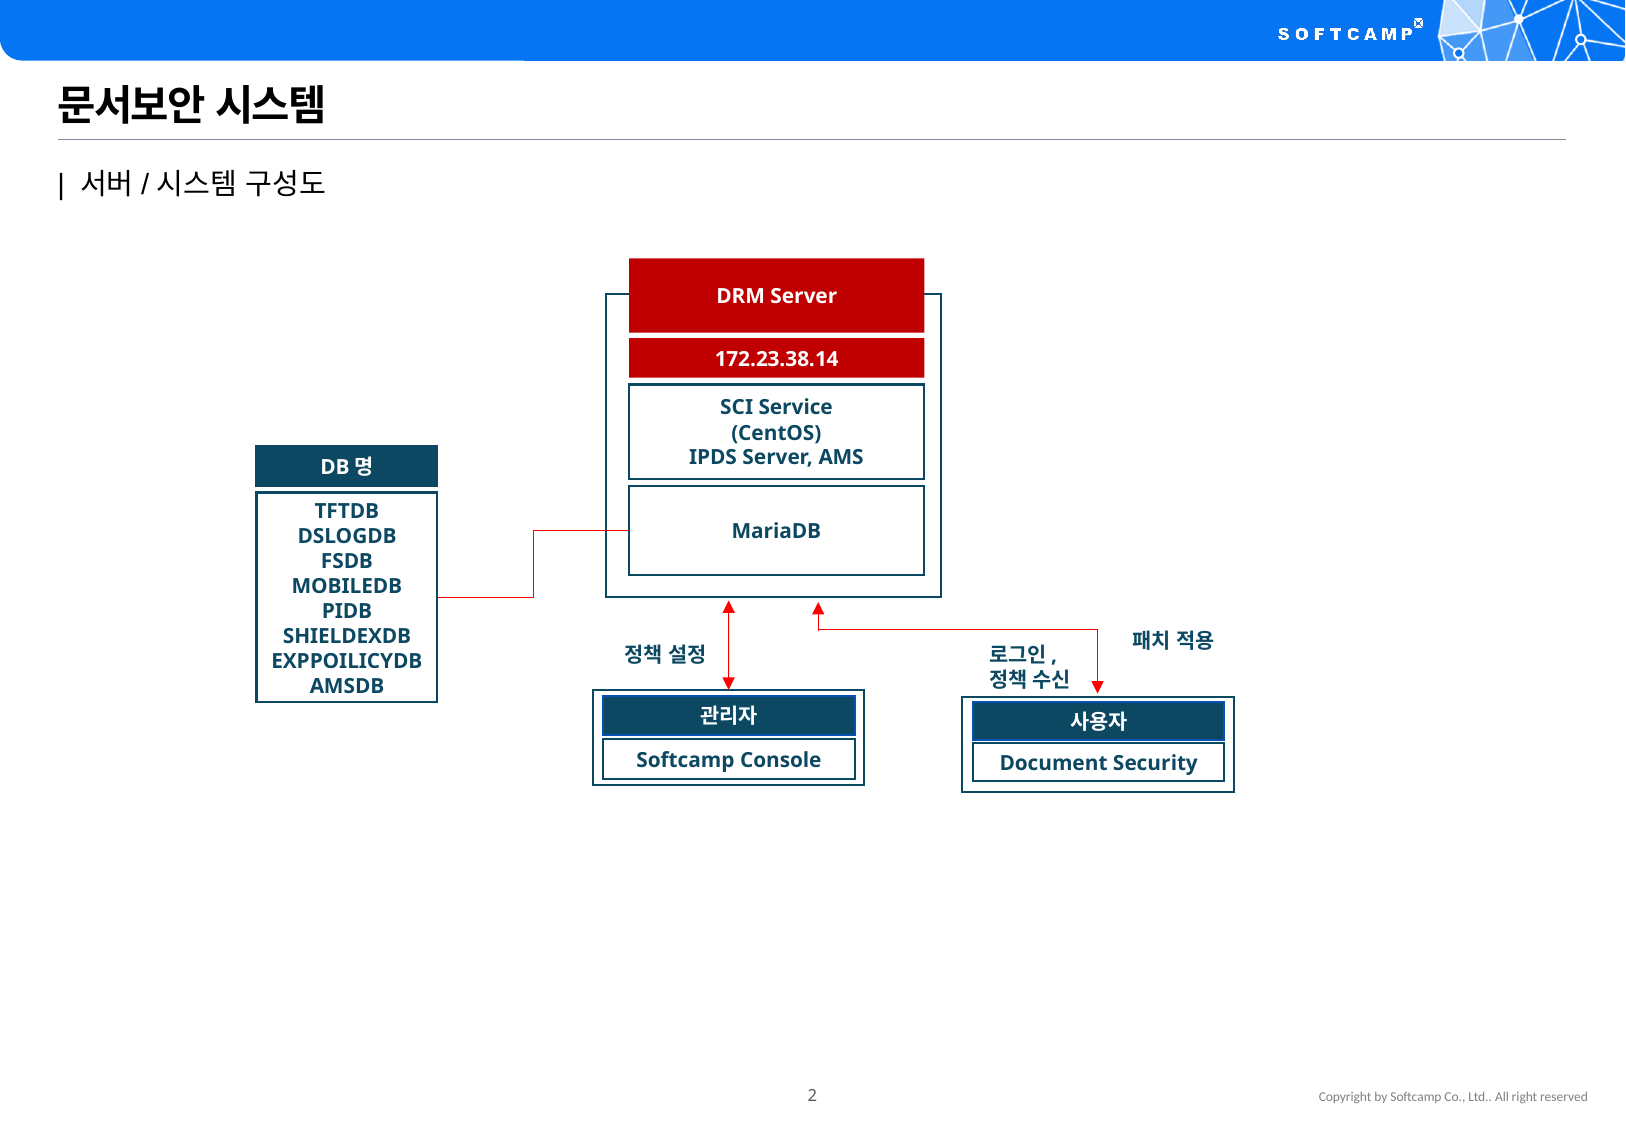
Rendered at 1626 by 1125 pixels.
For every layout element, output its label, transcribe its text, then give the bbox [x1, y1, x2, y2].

text_box [605, 293, 942, 598]
text_box 패치 적용 [1112, 620, 1235, 661]
text_box 172.23.38.14 [628, 337, 925, 379]
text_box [437, 530, 629, 598]
picture [524, 0, 1625, 61]
text_box DRM Server [628, 257, 925, 334]
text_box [592, 689, 865, 786]
title 문서보안 시스템 [42, 69, 1569, 146]
text_box SCI Service (CentOS) IPDS Server, AMS [628, 383, 925, 480]
text_box TFTDB DSLOGDB FSDB MOBILEDB PIDB SHIELDEXDB EXPPOILICYDB AMSDB [255, 491, 438, 703]
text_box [962, 696, 1235, 793]
text_box MariaDB [628, 485, 925, 576]
text_box | 서버/시스템 구성도 [39, 162, 1586, 201]
text_box 정책 설정 [604, 634, 726, 675]
text_box 로그인, 정책 수신 [974, 633, 1191, 696]
text_box DB명 [255, 445, 438, 487]
